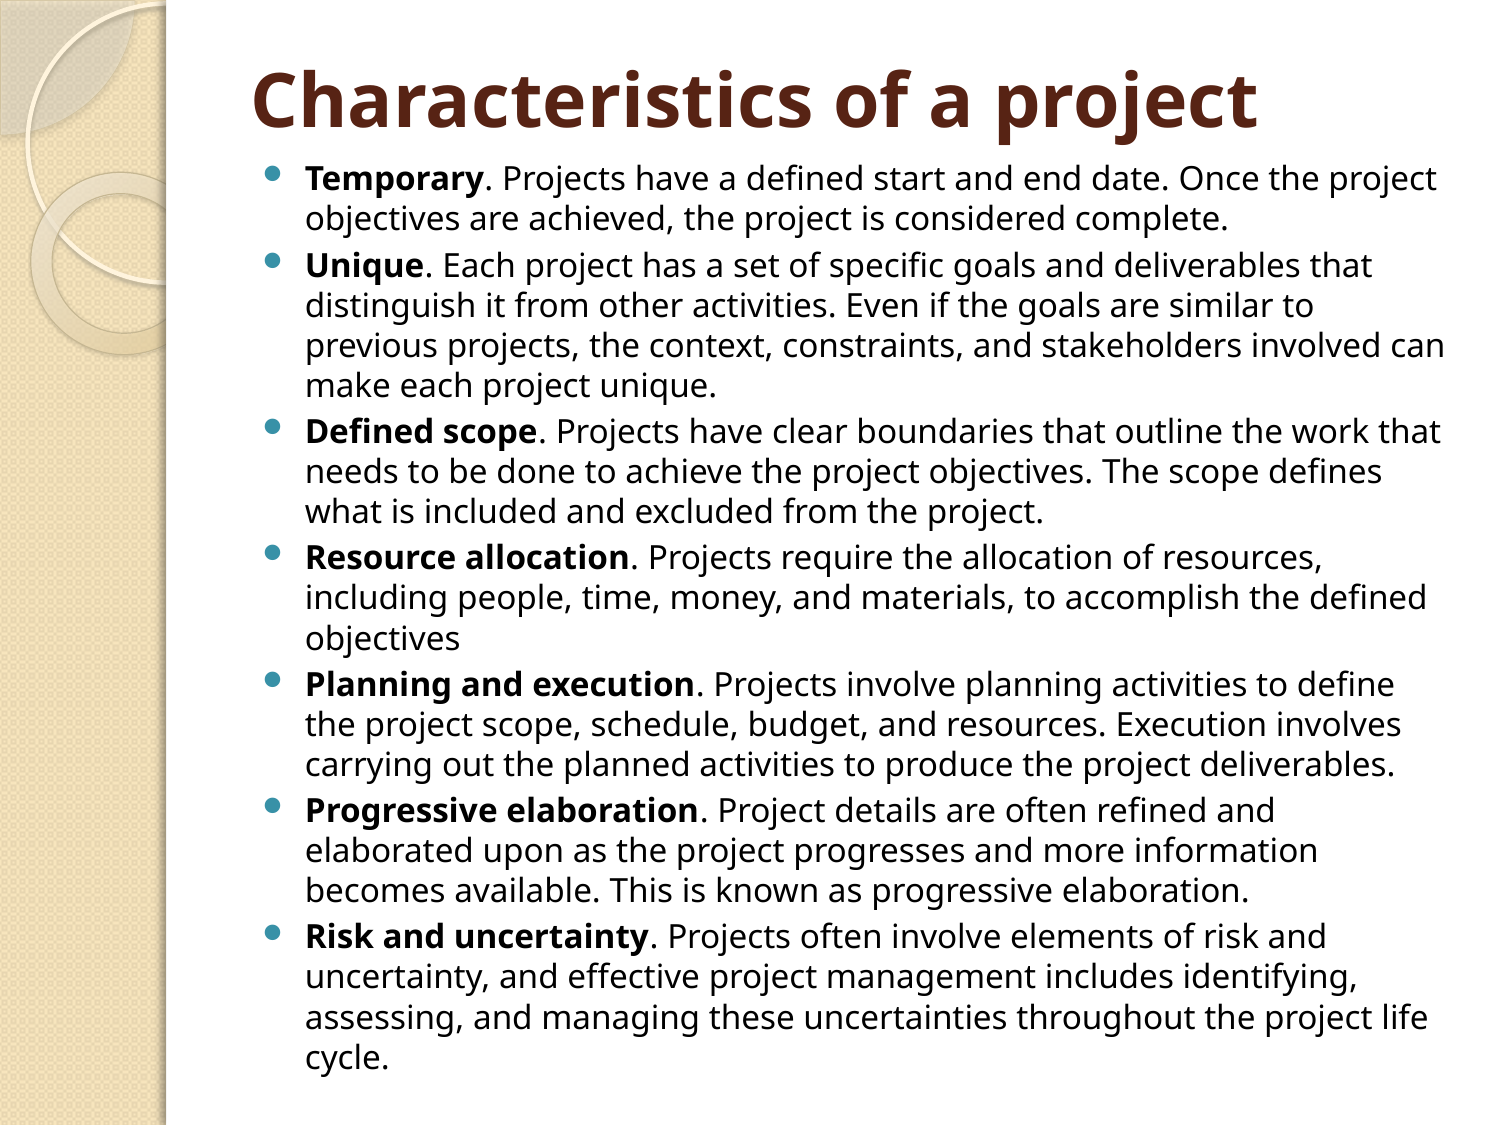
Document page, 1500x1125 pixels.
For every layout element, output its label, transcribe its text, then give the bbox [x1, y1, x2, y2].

list Temporary. Projects have a defined start and end date. Once the project objectives are achieved, the project is considered complete. Unique. Each project has a set of specific goals and deliverables that distinguish it from other activities. Even if the goals are similar to previous projects, the context, constraints, and stakeholders involved can make each project unique. Defined scope. Projects have clear boundaries that outline the work that needs to be done to achieve the project objectives. The scope defines what is included and excluded from the project. Resource allocation. Projects require the allocation of resources, including people, time, money, and materials, to accomplish the defined objectives Planning and execution. Projects involve planning activities to define the project scope, schedule, budget, and resources. Execution involves carrying out the planned activities to produce the project deliverables. Progressive elaboration. Project details are often refined and elaborated upon as the project progresses and more information becomes available. This is known as progressive elaboration. Risk and uncertainty. Projects often involve elements of risk and uncertainty, and effective project management includes identifying, assessing, and managing these uncertainties throughout the project life cycle. [235, 149, 1466, 1100]
title Characteristics of a project [235, 45, 1466, 149]
